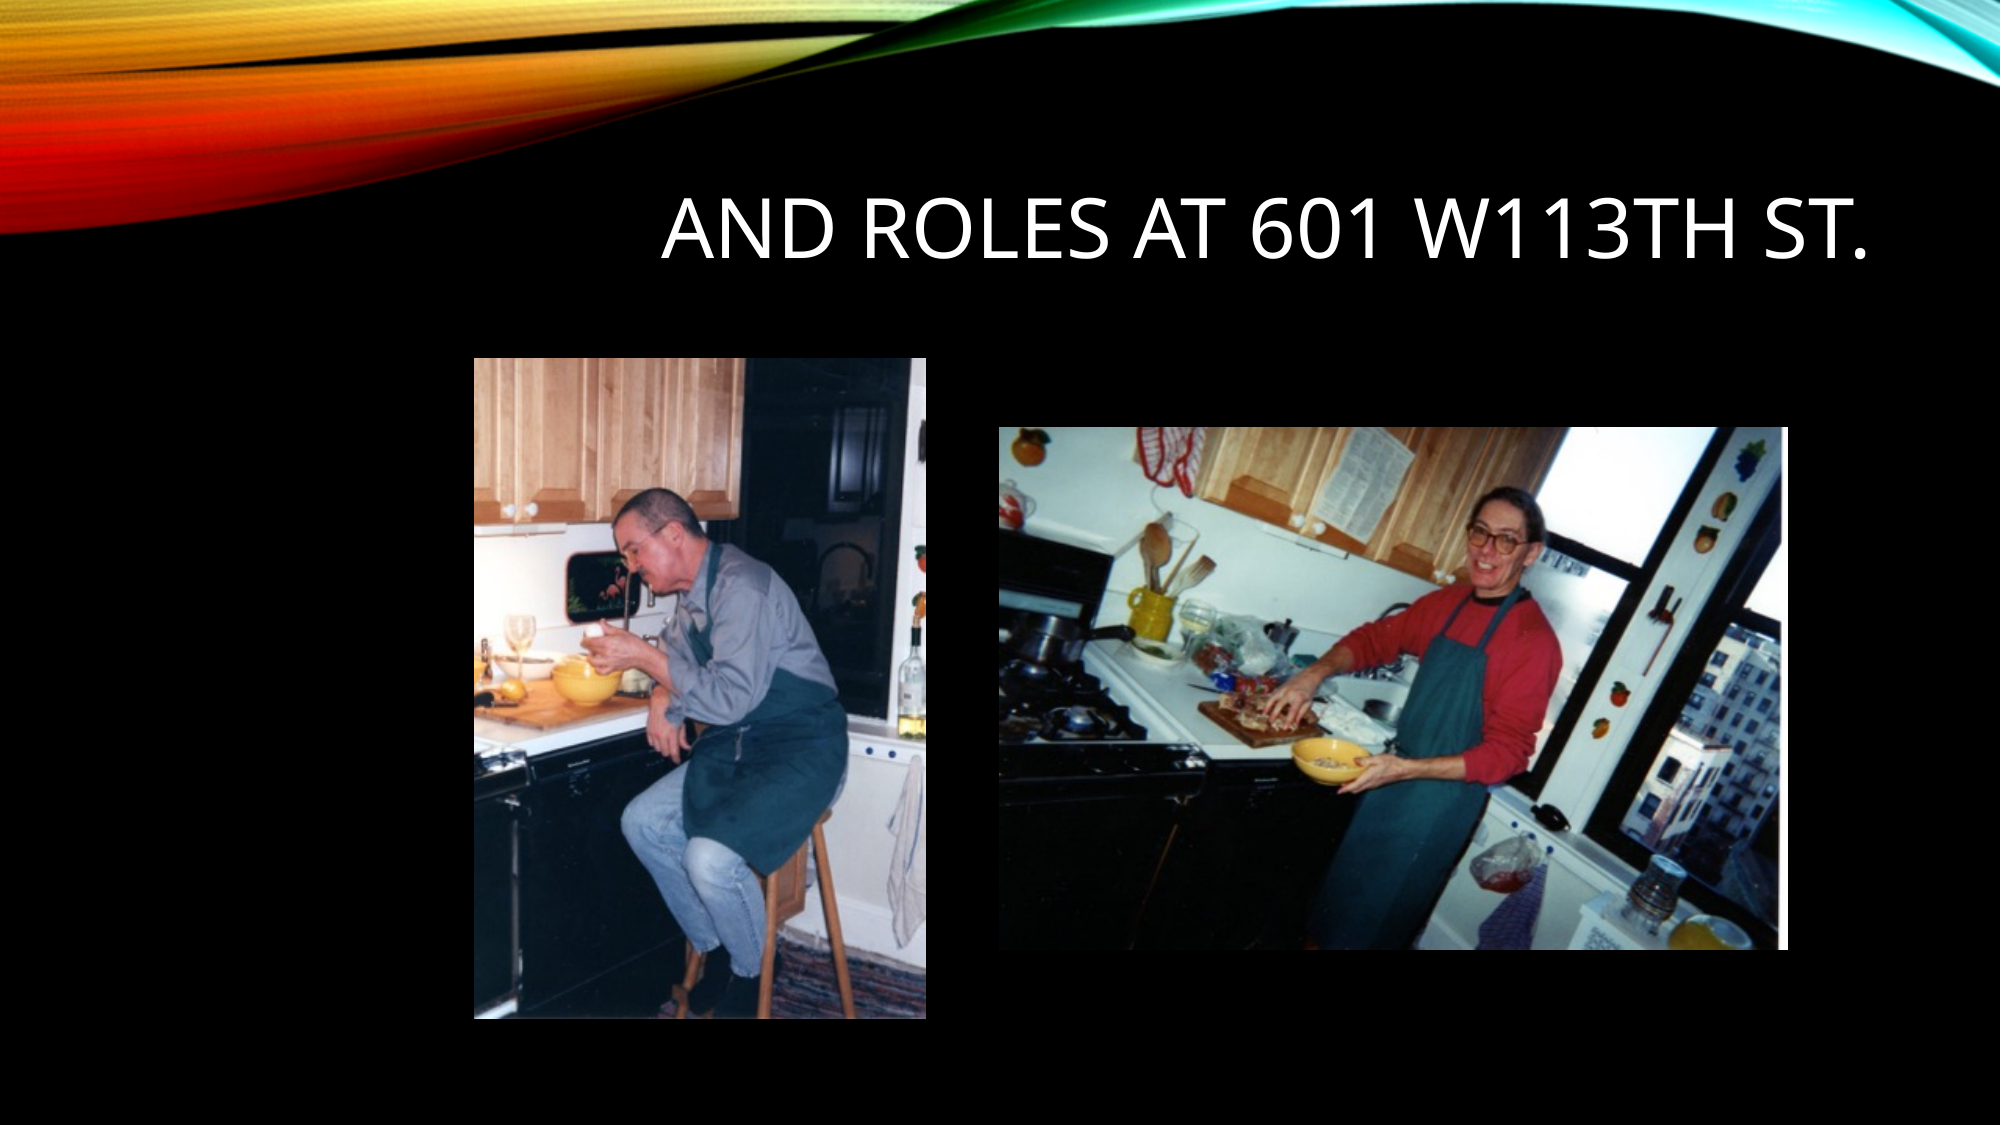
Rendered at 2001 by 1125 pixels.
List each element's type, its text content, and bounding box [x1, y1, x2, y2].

picture [0, 0, 2000, 237]
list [474, 358, 927, 1019]
title And Roles at 601 W113th St. [474, 125, 1888, 338]
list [999, 426, 1788, 951]
